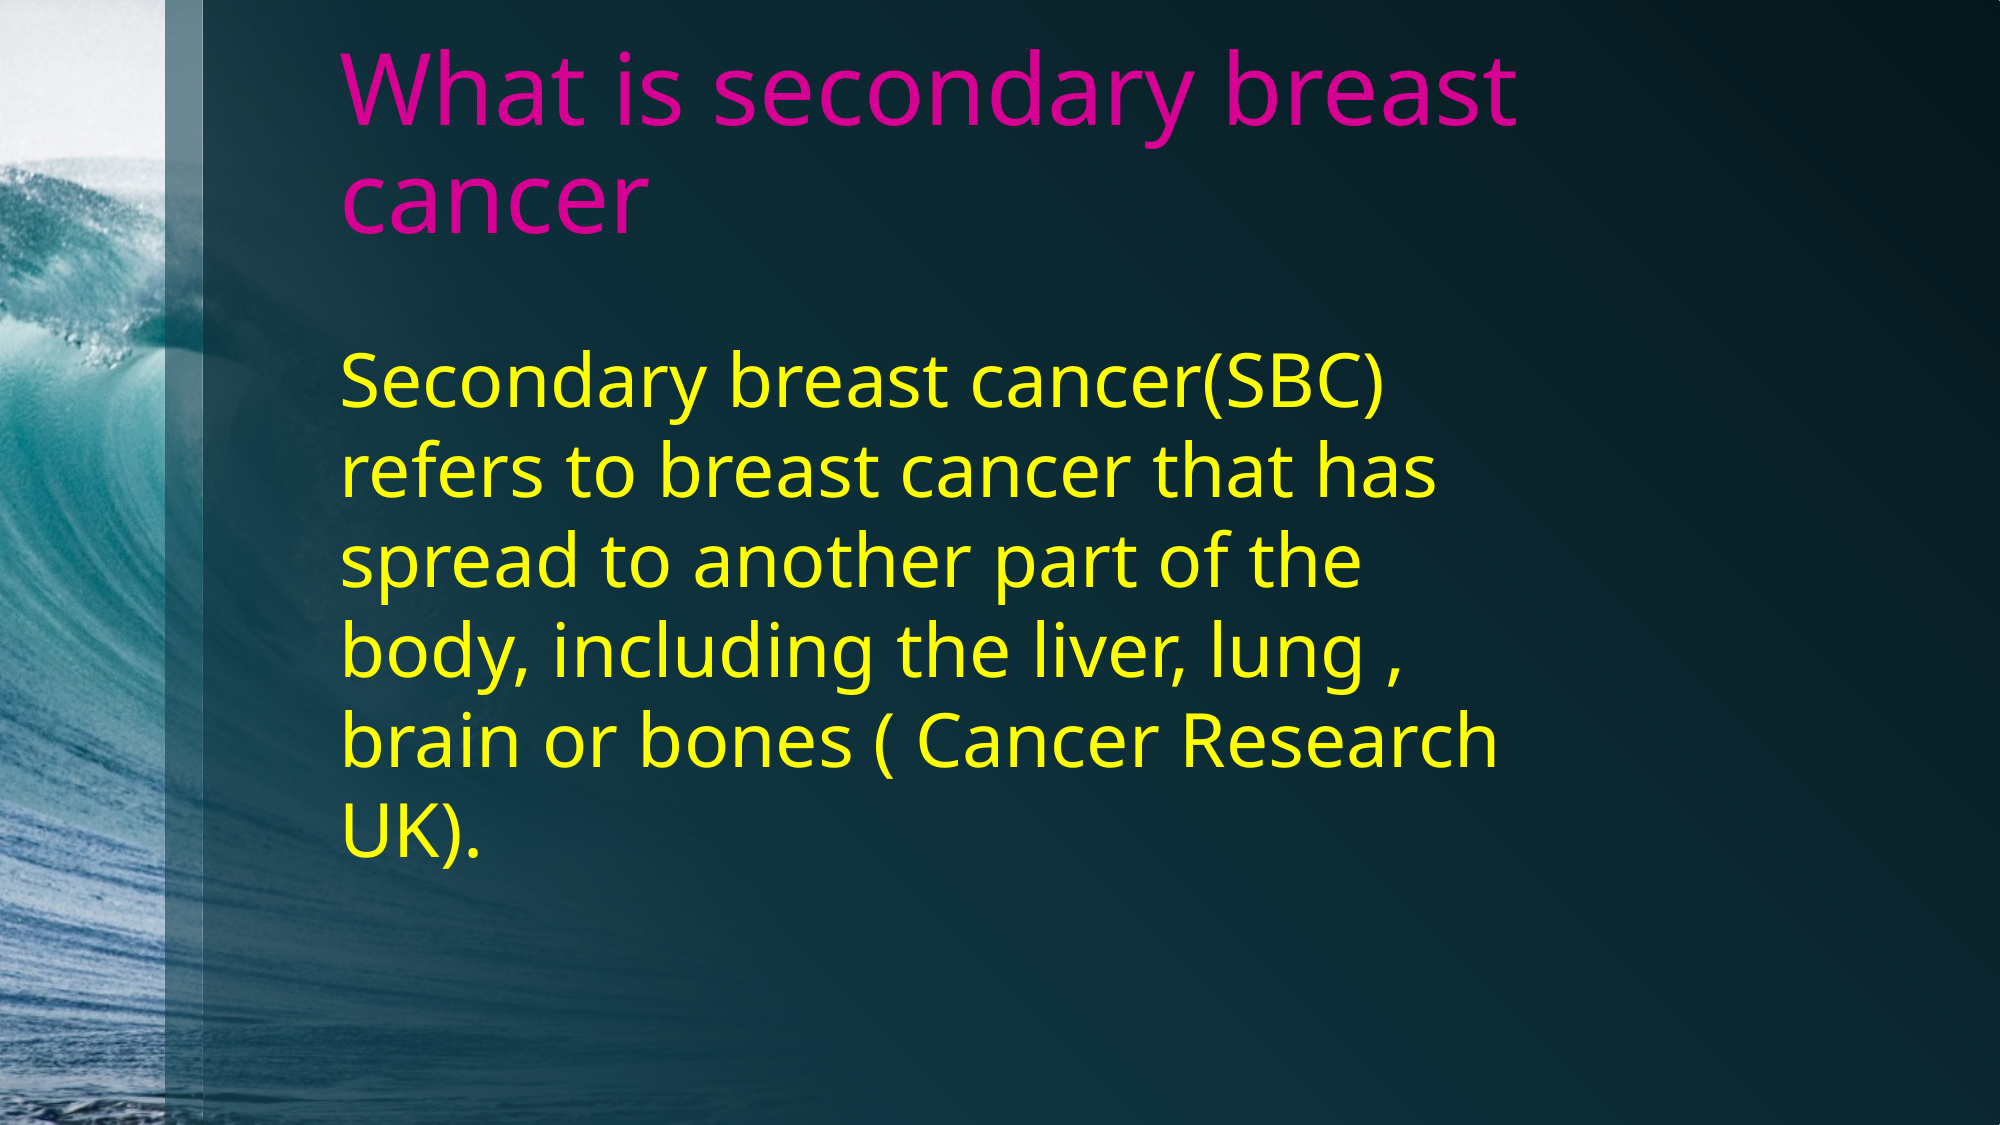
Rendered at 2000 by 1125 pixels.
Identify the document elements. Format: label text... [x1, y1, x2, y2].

title What is secondary breast cancer [324, 62, 1825, 263]
text_box Secondary breast cancer(SBC) refers to breast cancer that has spread to another part of the body, including the liver, lung , brain or bones ( Cancer Research UK). [324, 324, 1525, 880]
picture [0, 0, 2000, 1125]
